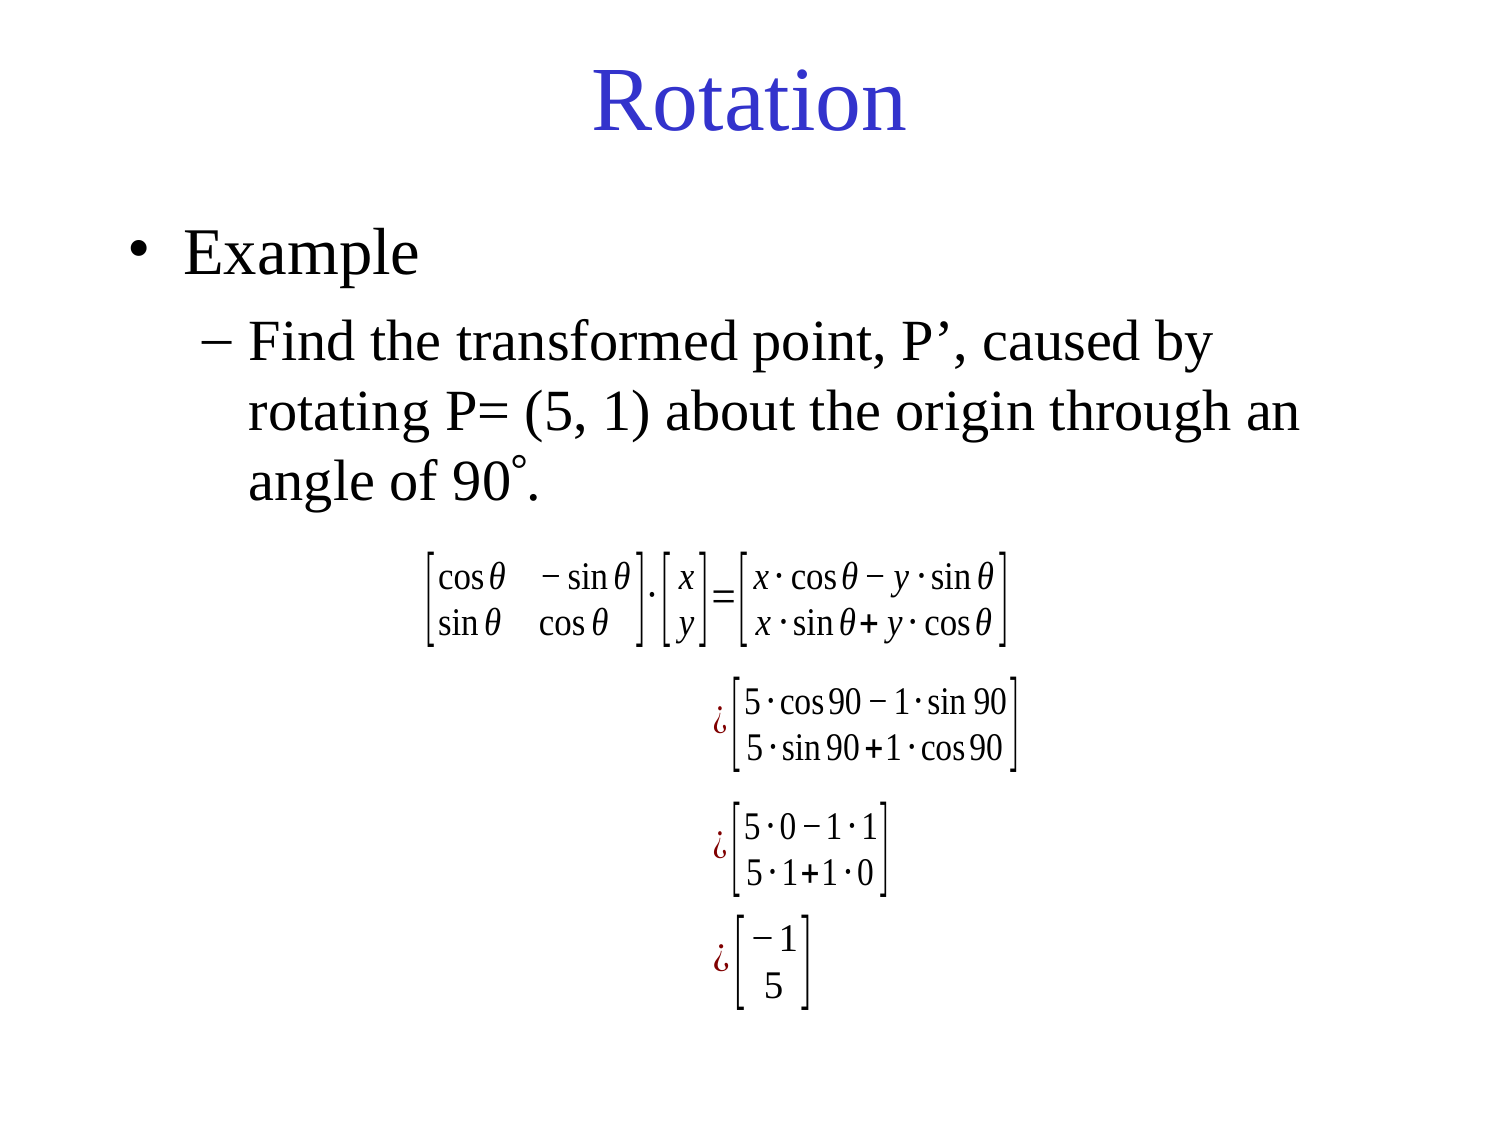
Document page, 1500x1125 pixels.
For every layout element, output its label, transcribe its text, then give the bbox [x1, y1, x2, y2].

text_box Example Find the transformed point, P’, caused by rotating P= (5, 1) about the origin through an angle of 90. [112, 199, 1388, 875]
text_box Rotation [112, 0, 1388, 188]
